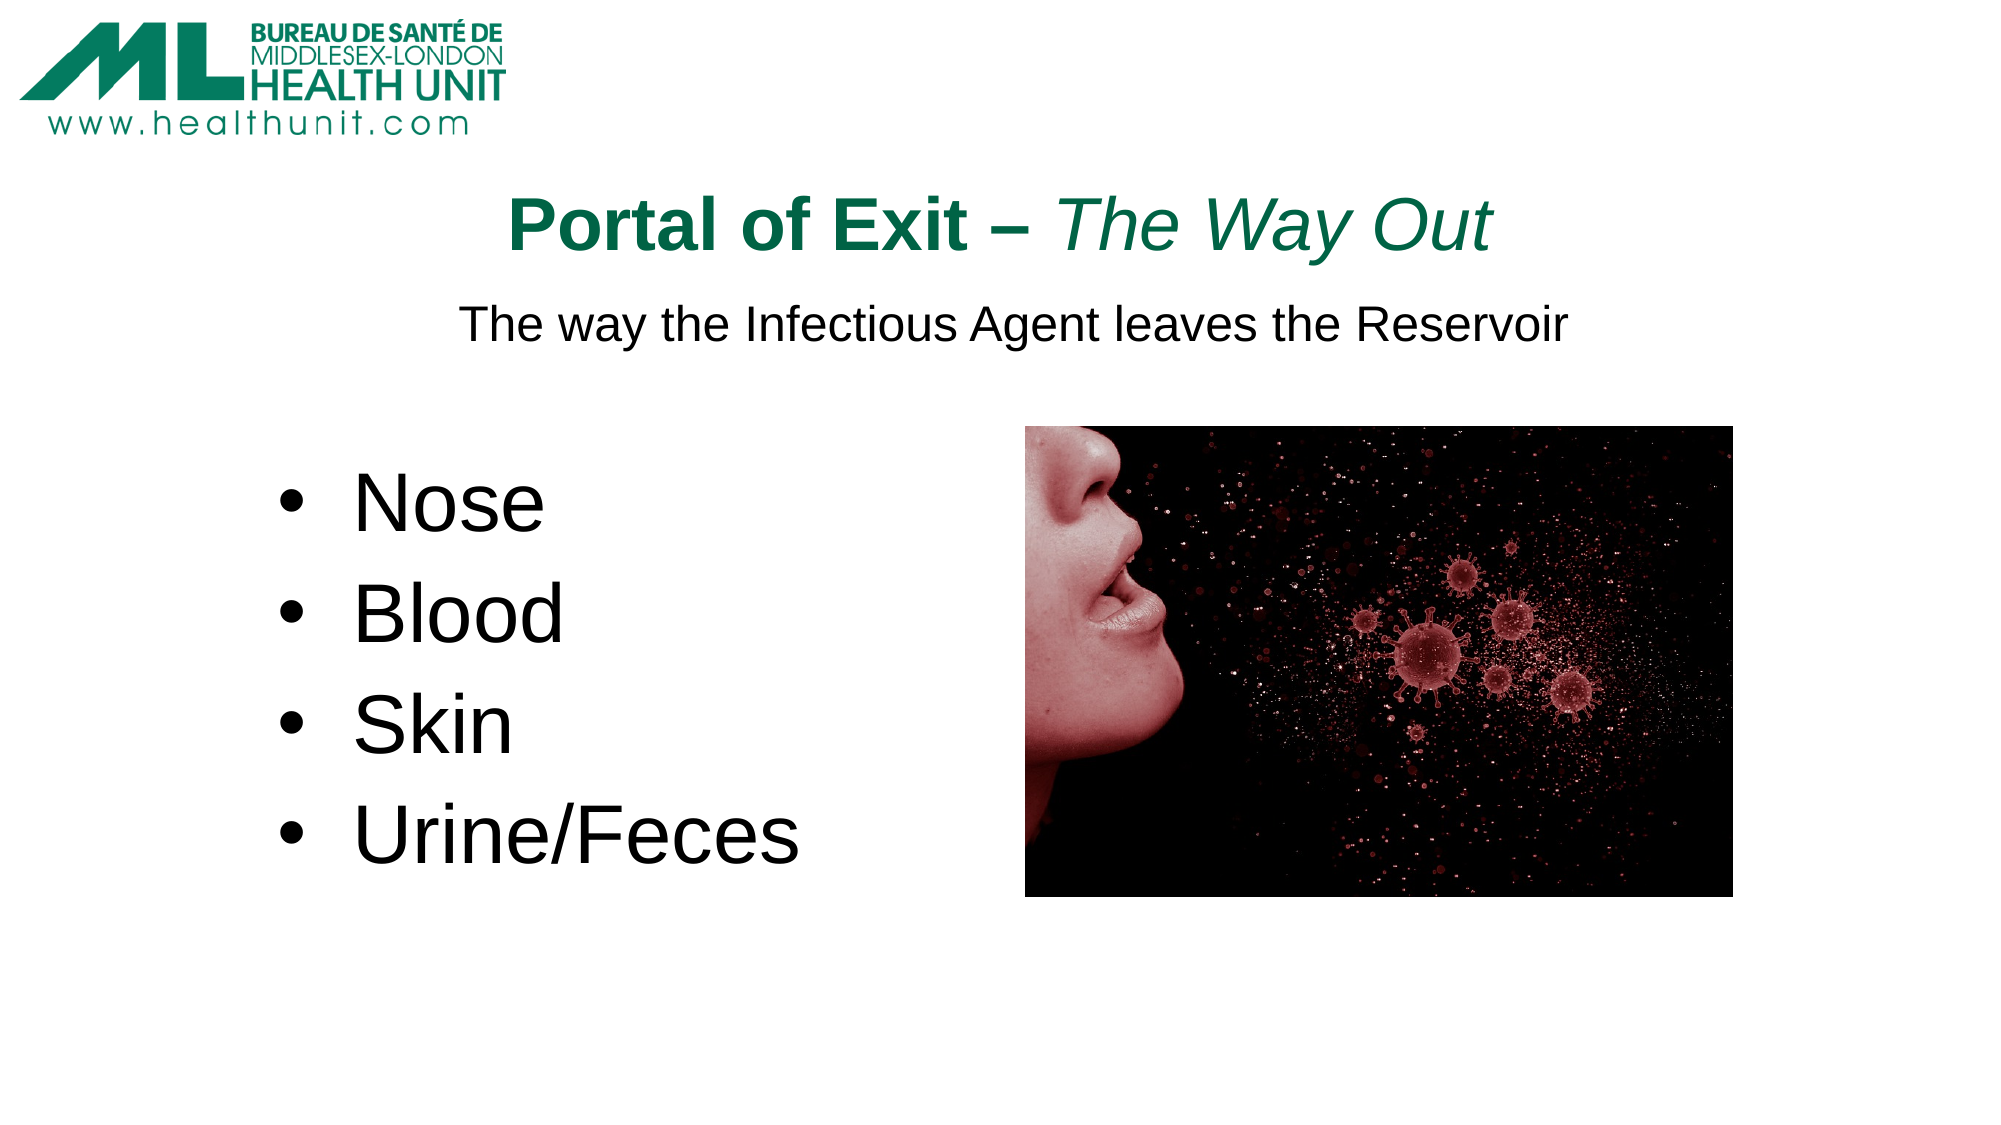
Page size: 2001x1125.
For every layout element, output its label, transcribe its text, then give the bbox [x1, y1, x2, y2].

picture [1024, 426, 1733, 897]
text_box The way the Infectious Agent leaves the Reservoir​ [107, 283, 1632, 359]
list Nose Blood Skin Urine/Feces [262, 361, 1080, 960]
title Portal of Exit – The Way Out [137, 153, 1863, 300]
picture [12, 4, 521, 149]
